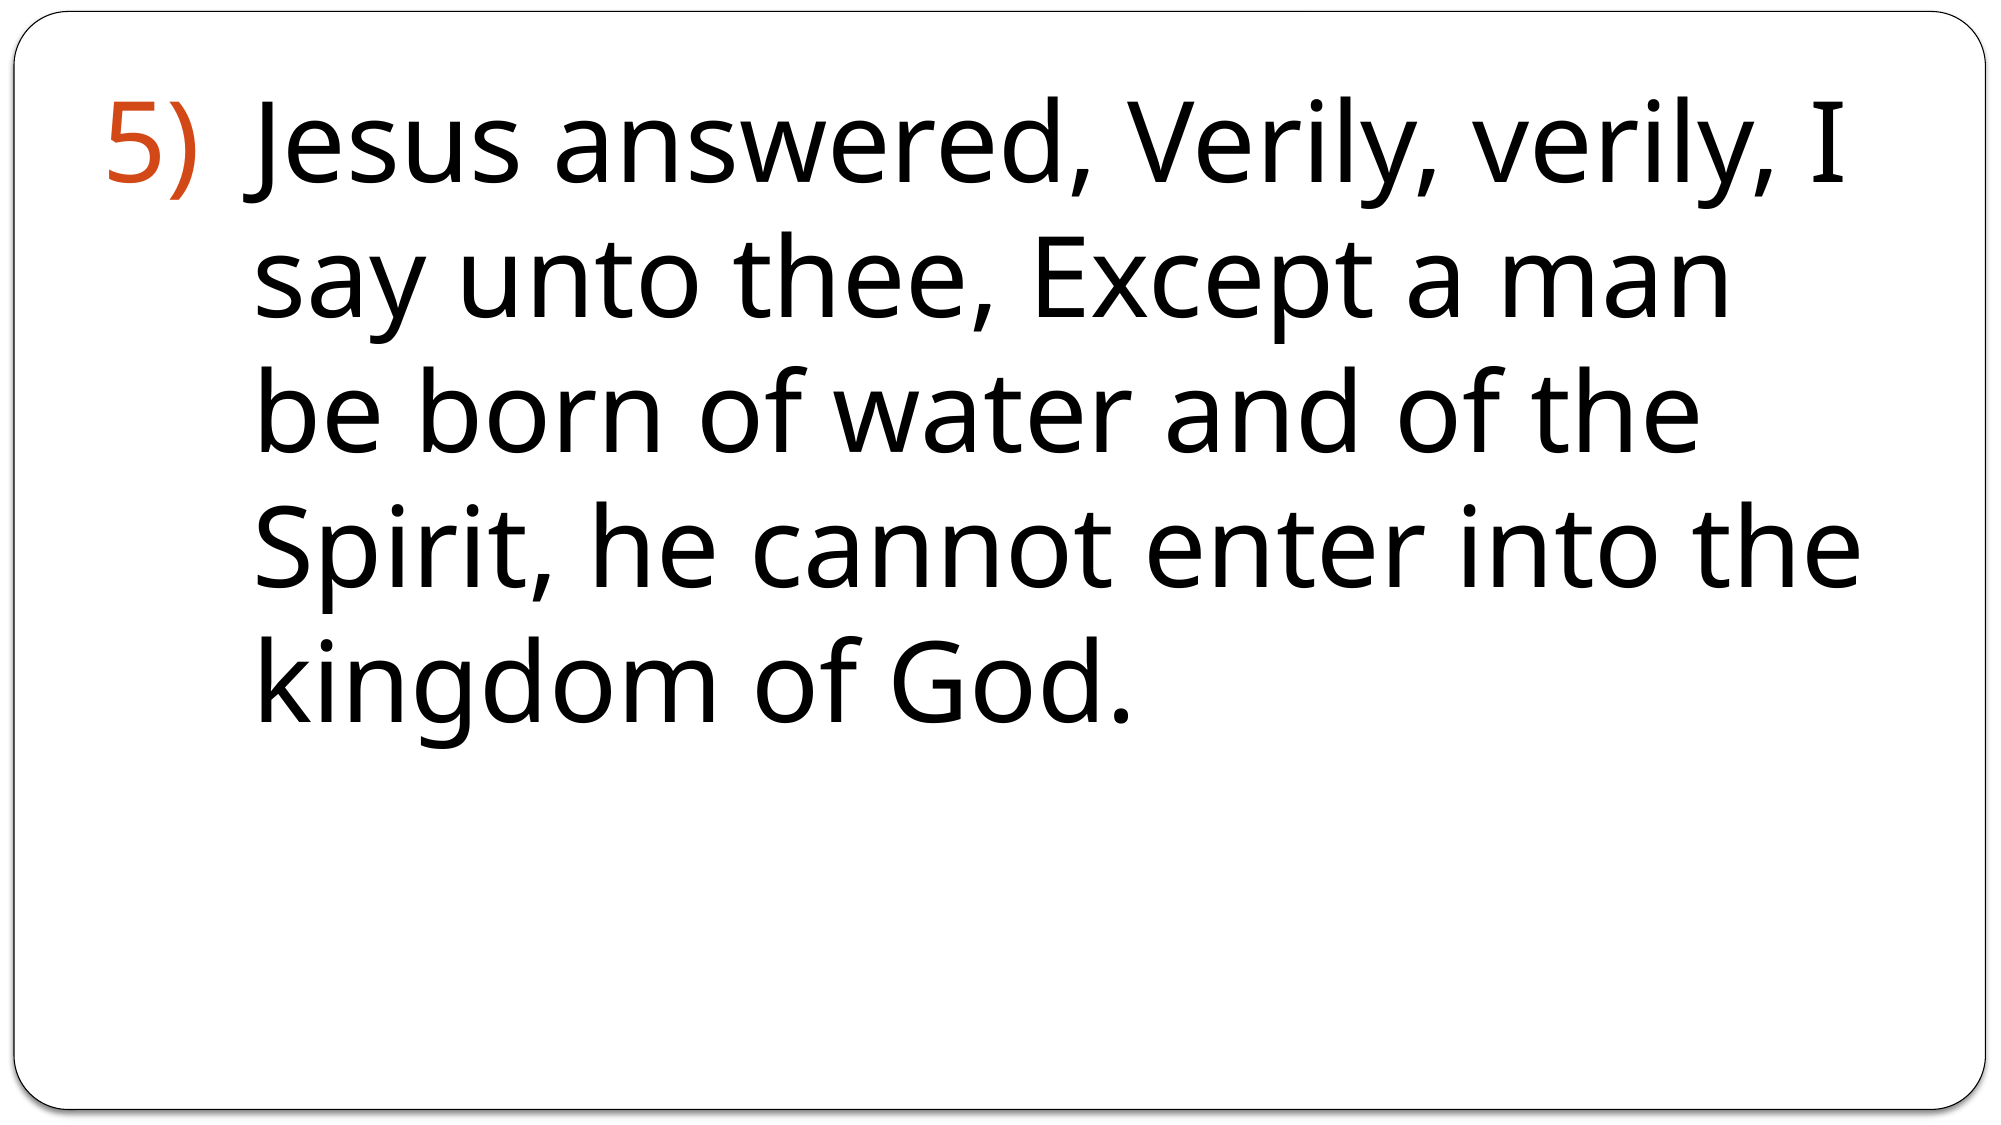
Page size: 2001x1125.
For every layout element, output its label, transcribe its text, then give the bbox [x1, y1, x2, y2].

list Jesus answered, Verily, verily, I say unto thee, Except a man be born of water and of the Spirit, he cannot enter into the kingdom of God. [87, 62, 1900, 988]
